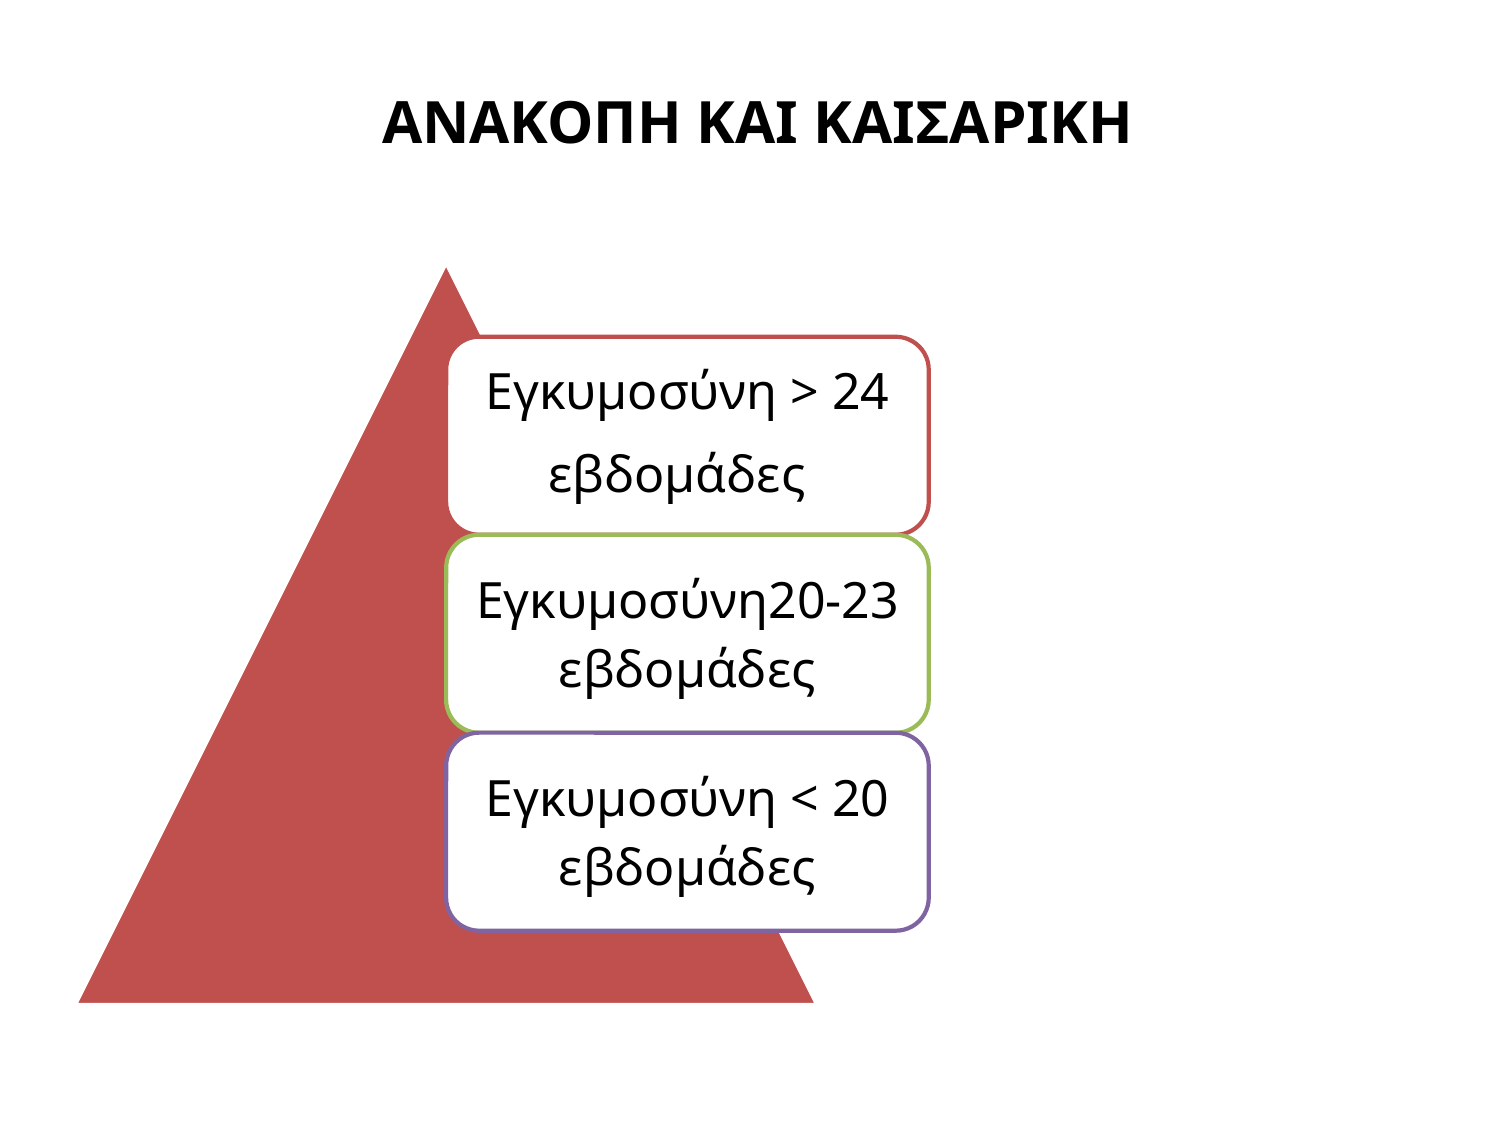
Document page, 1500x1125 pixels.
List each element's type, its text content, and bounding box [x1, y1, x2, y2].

title ΑΝΑΚΟΠΗ ΚΑΙ ΚΑΙΣΑΡΙΚΗ [75, 45, 1425, 197]
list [74, 262, 1426, 1006]
